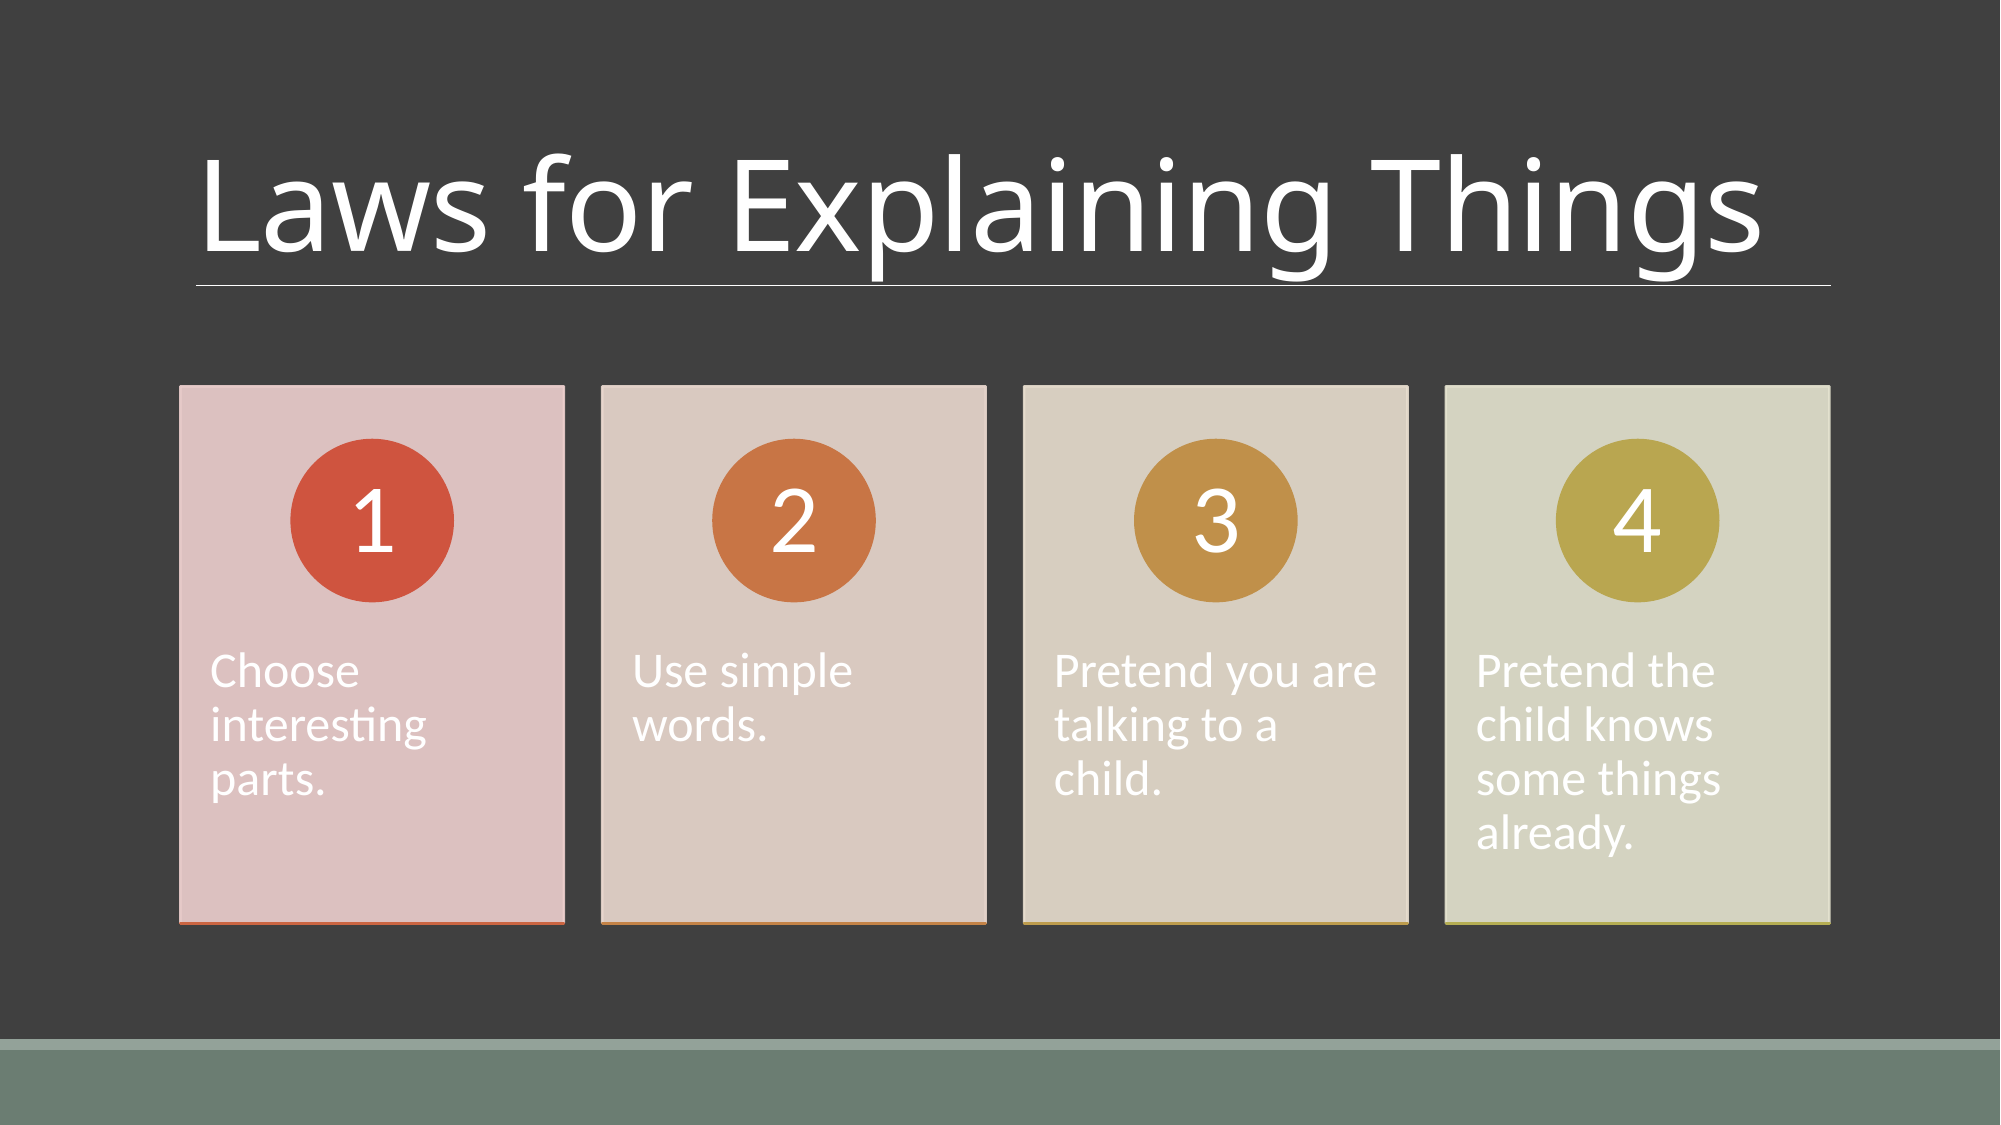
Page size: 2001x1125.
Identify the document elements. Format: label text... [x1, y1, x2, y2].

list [179, 343, 1831, 966]
title Laws for Explaining Things [180, 47, 1830, 285]
